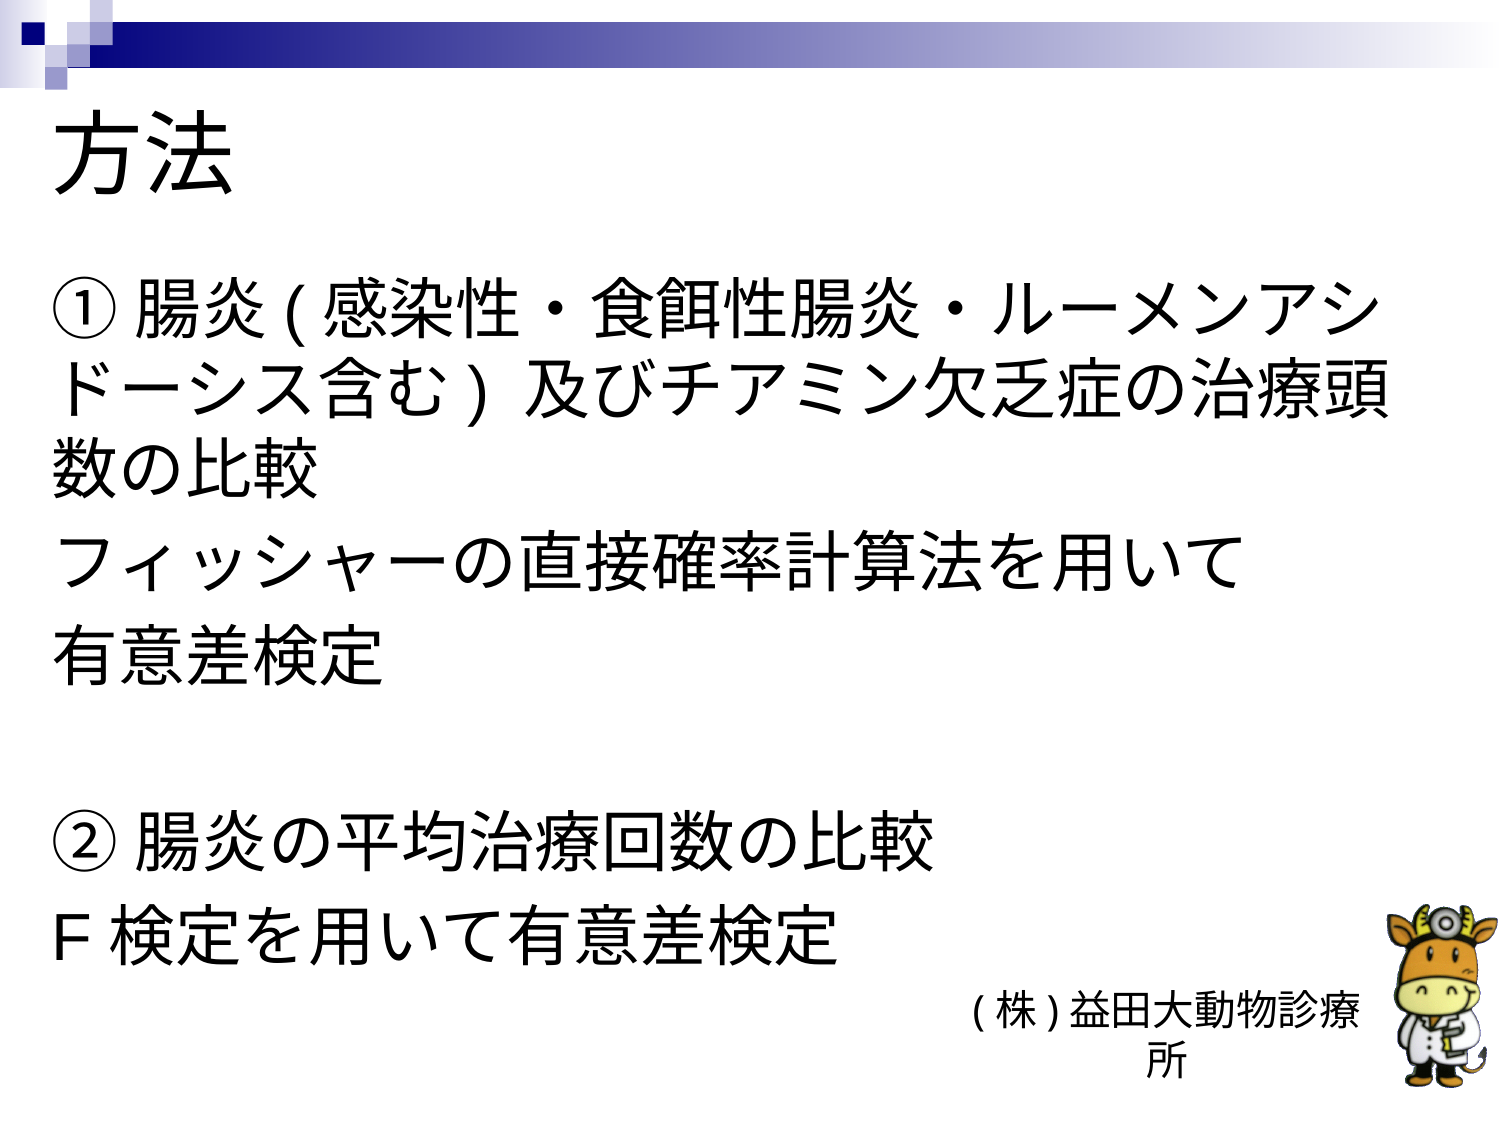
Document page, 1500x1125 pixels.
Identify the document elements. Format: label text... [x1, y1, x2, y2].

text_box 方法 [36, 76, 1284, 225]
footer (株)益田大動物診療所 [947, 1062, 1380, 1092]
picture [1385, 900, 1500, 1092]
list ①腸炎(感染性・食餌性腸炎・ルーメンアシドーシス含む) 及びチアミン欠乏症の治療頭数の比較 フィッシャーの直接確率計算法を用いて 有意差検定 ②腸炎の平均治療回数の比較 F検定を用いて有意差検定 [36, 259, 1449, 1062]
